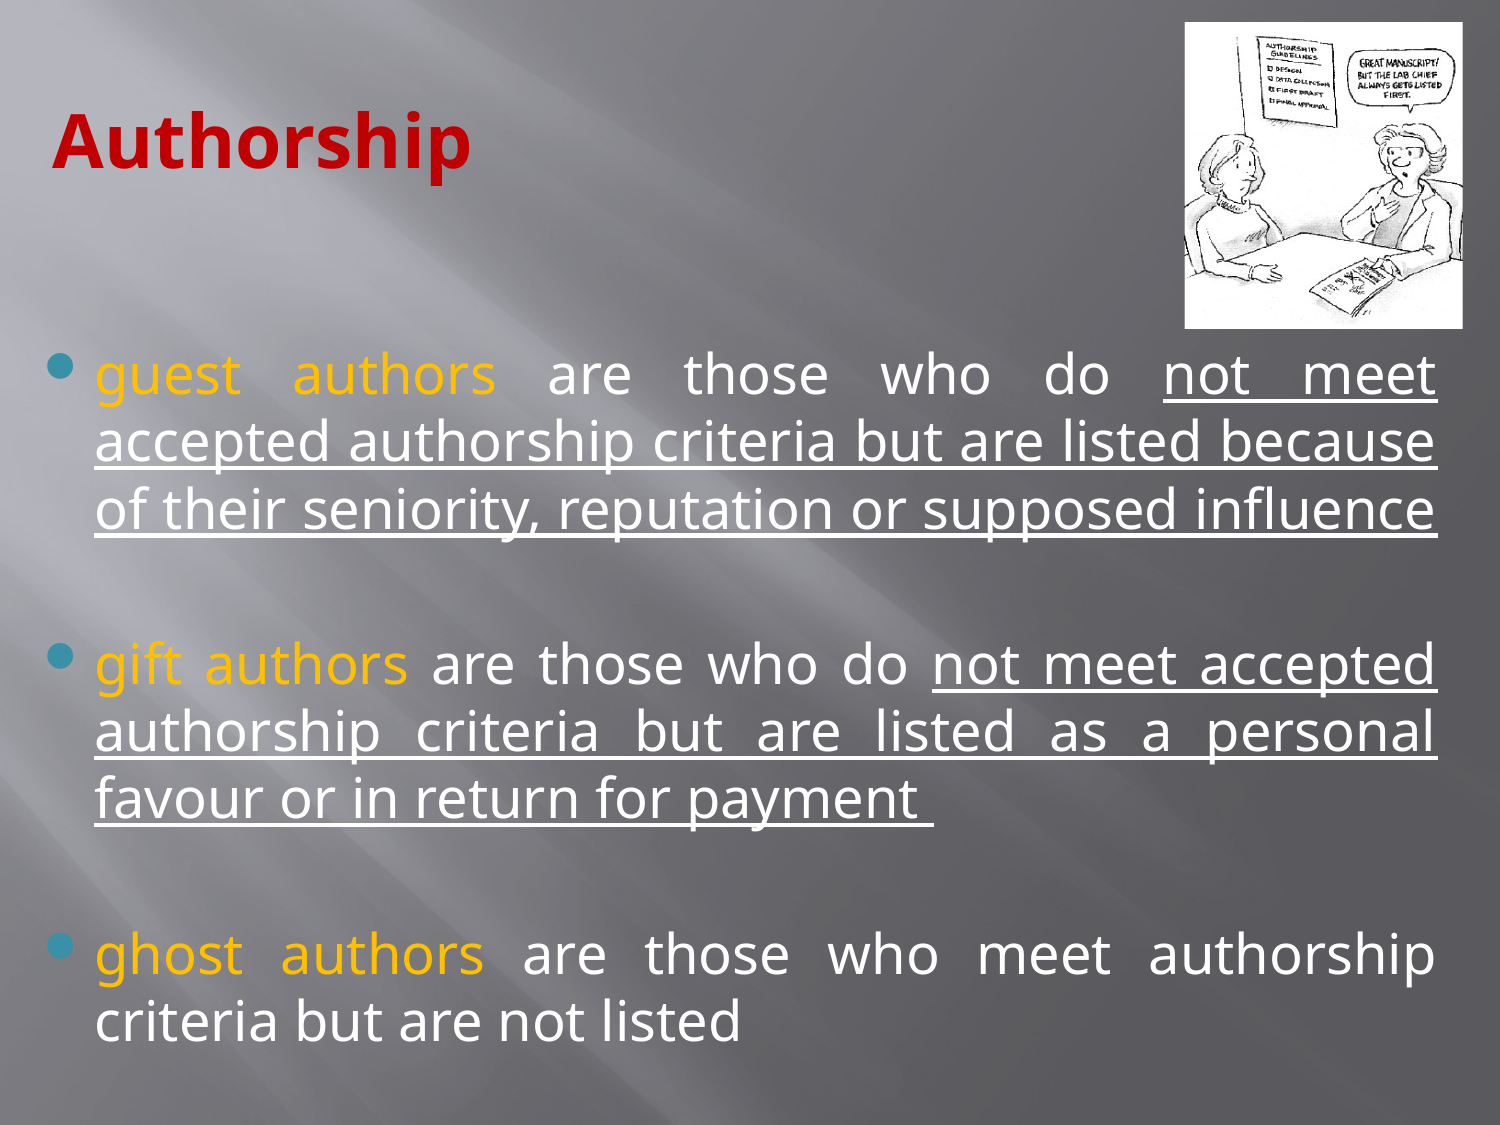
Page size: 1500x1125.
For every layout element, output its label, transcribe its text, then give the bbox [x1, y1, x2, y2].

text_box guest authors are those who do not meet accepted authorship criteria but are listed because of their seniority, reputation or supposed influence gift authors are those who do not meet accepted authorship criteria but are listed as a personal favour or in return for payment ghost authors are those who meet authorship criteria but are not listed [24, 175, 1453, 1079]
text_box Authorship [37, 45, 1183, 233]
picture [1183, 22, 1463, 329]
